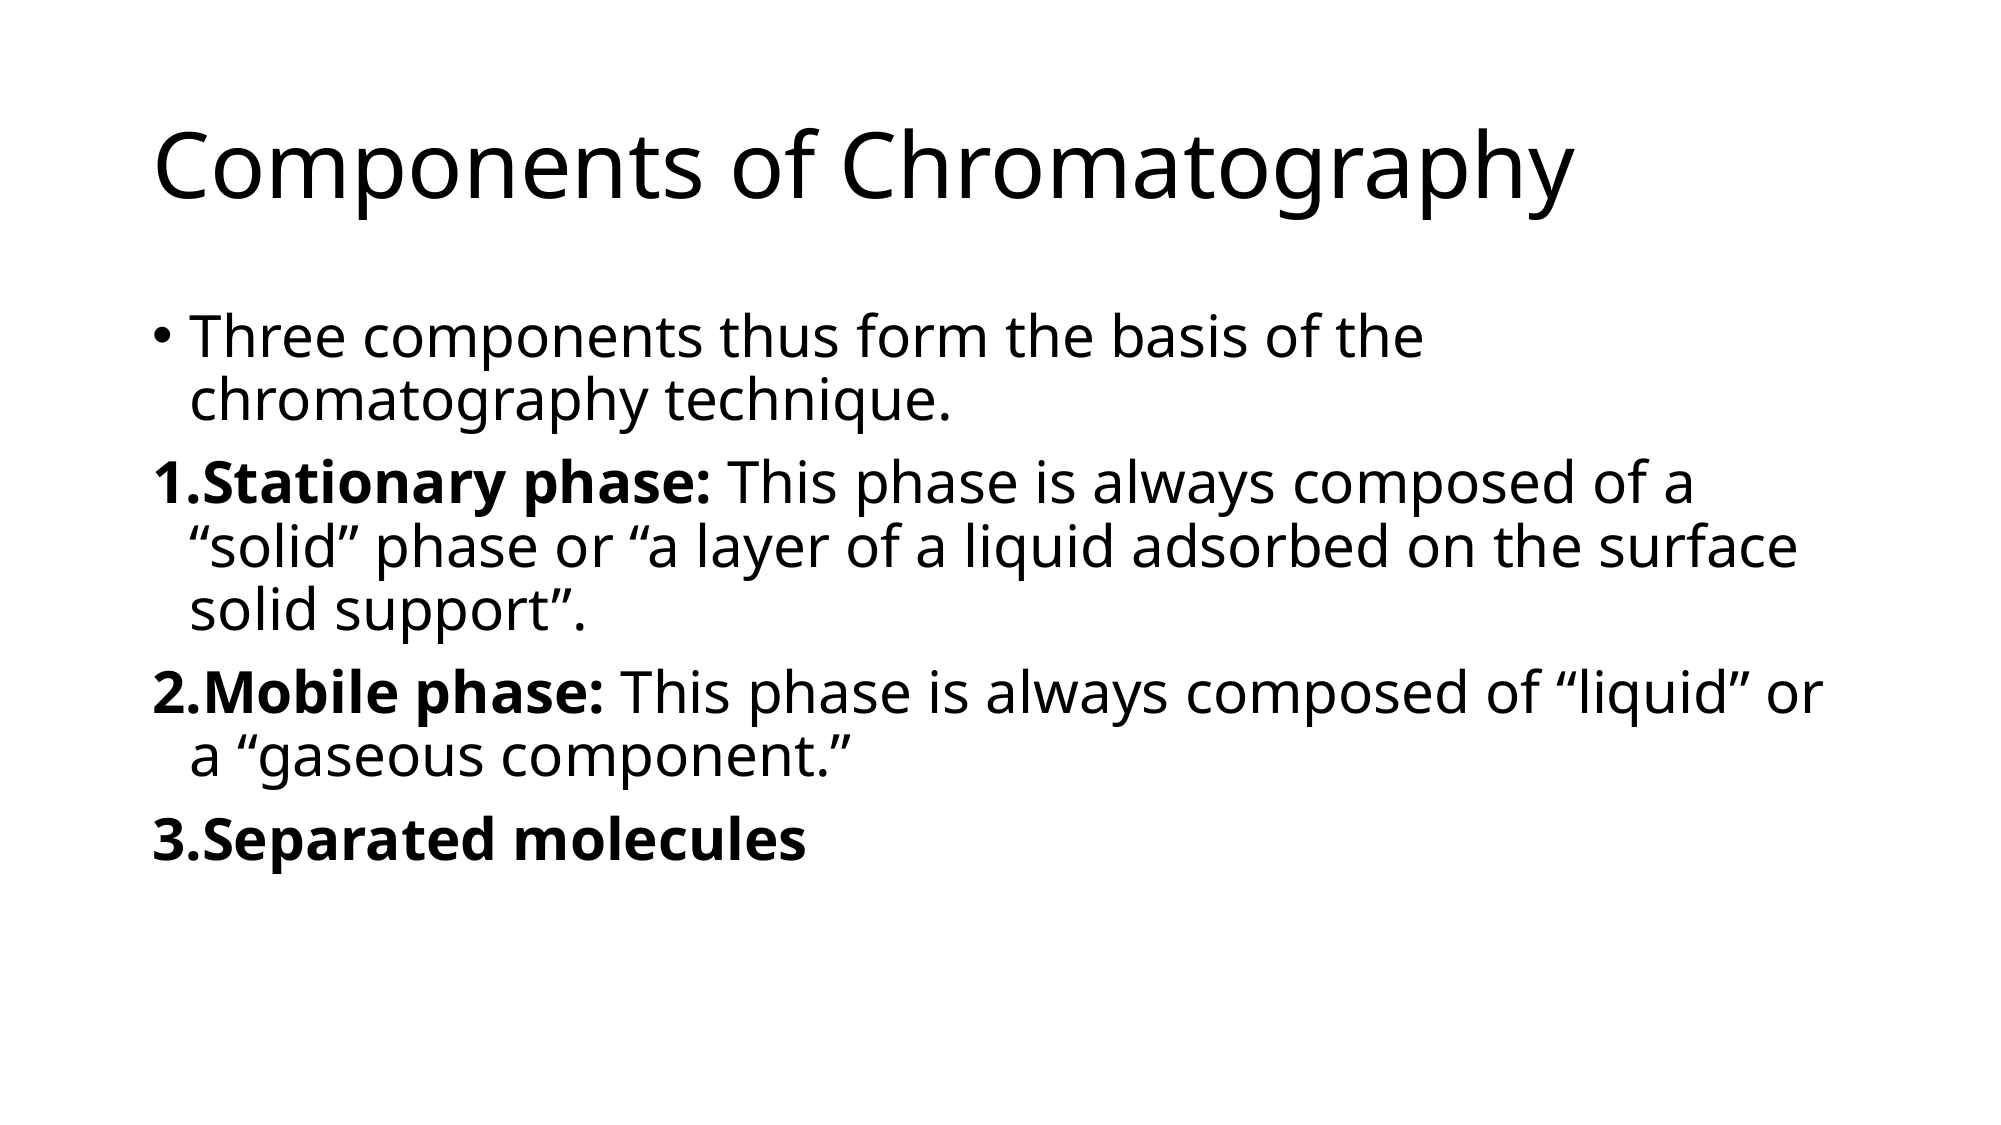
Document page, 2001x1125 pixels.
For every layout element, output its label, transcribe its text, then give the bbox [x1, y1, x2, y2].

title Components of Chromatography [137, 59, 1863, 278]
list Three components thus form the basis of the chromatography technique. Stationary phase: This phase is always composed of a “solid” phase or “a layer of a liquid adsorbed on the surface solid support”. Mobile phase: This phase is always composed of “liquid” or a “gaseous component.” Separated molecules [137, 299, 1863, 1014]
